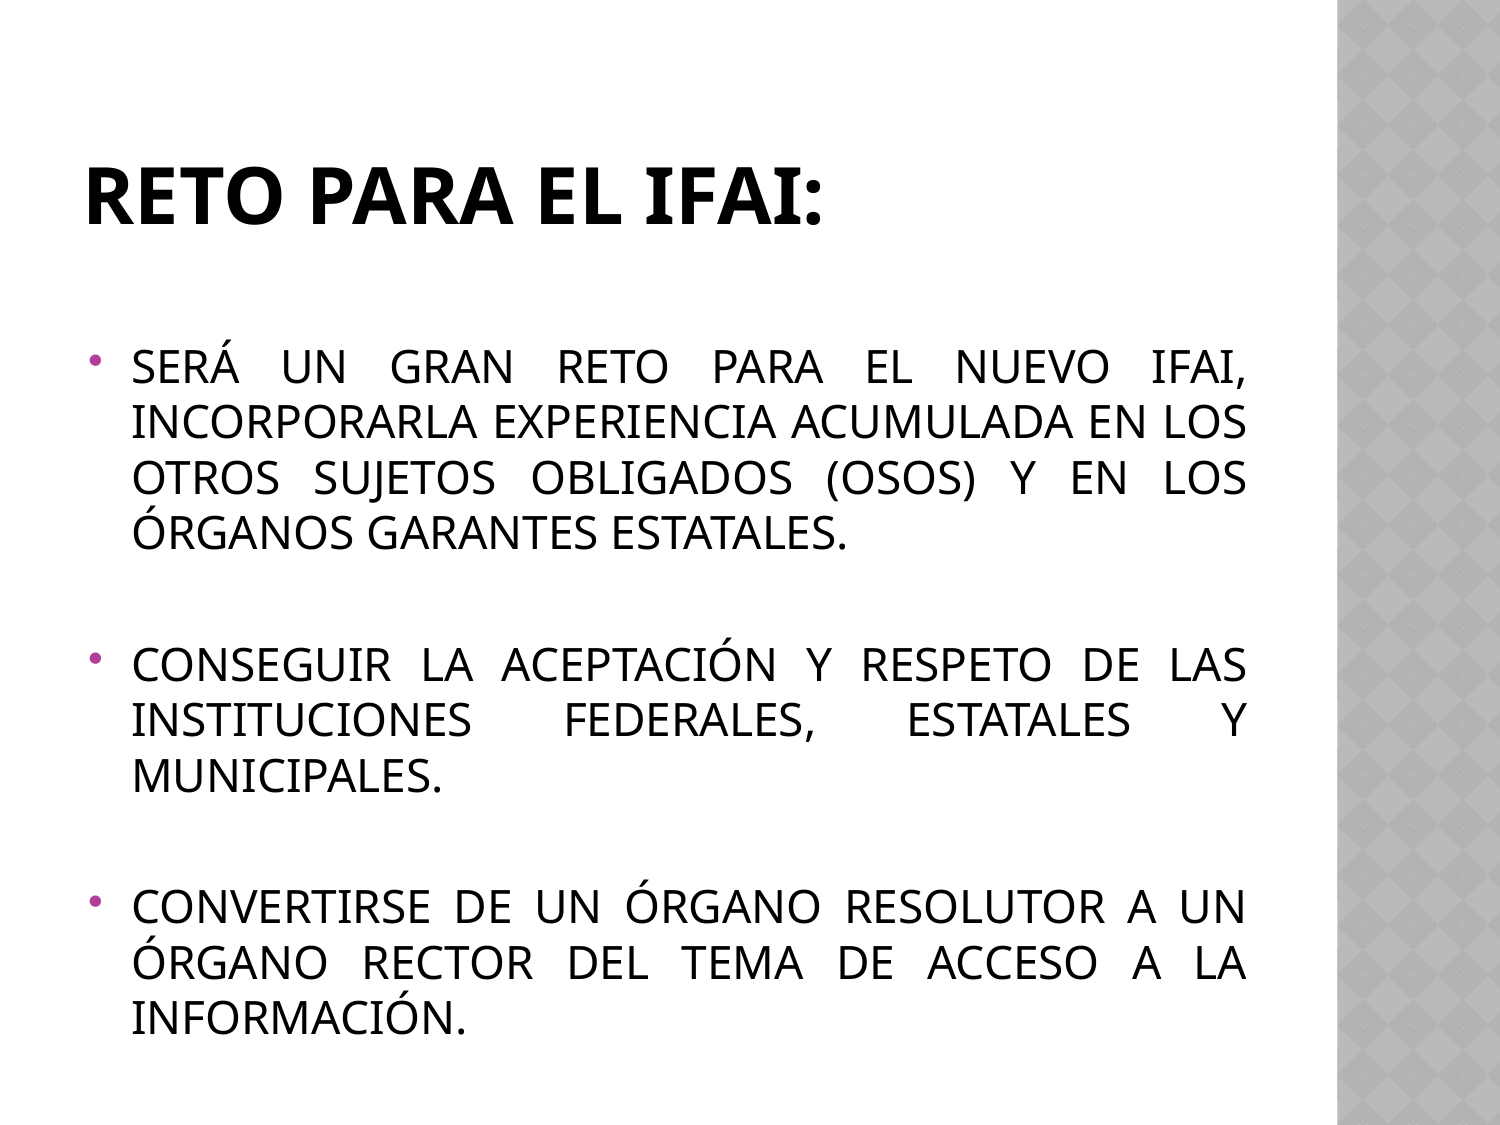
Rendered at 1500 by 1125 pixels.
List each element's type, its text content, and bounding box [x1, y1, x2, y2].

list SERÁ UN GRAN RETO PARA EL NUEVO IFAI, INCORPORARLA EXPERIENCIA ACUMULADA EN LOS OTROS SUJETOS OBLIGADOS (OSOS) Y EN LOS ÓRGANOS GARANTES ESTATALES. CONSEGUIR LA ACEPTACIÓN Y RESPETO DE LAS INSTITUCIONES FEDERALES, ESTATALES Y MUNICIPALES. CONVERTIRSE DE UN ÓRGANO RESOLUTOR A UN ÓRGANO RECTOR DEL TEMA DE ACCESO A LA INFORMACIÓN. [75, 264, 1263, 1059]
title RETO PARA EL IFAI: [75, 52, 1263, 240]
